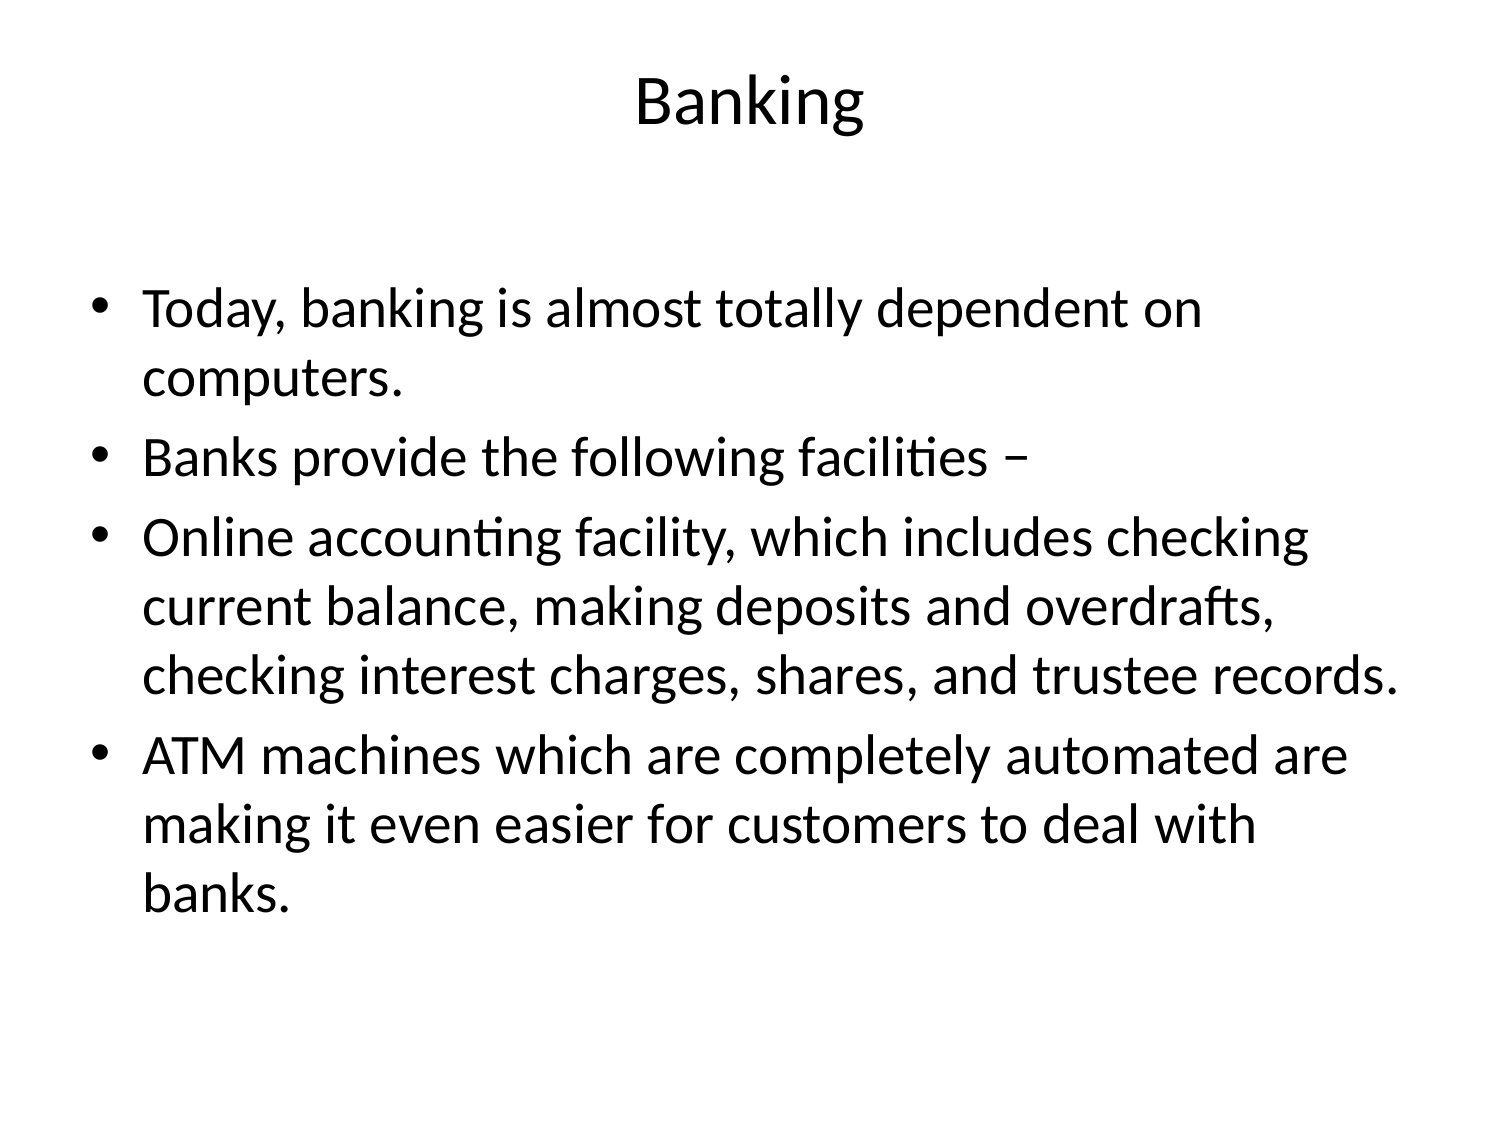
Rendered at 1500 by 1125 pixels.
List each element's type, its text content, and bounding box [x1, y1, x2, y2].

title Banking [75, 45, 1425, 233]
list Today, banking is almost totally dependent on computers. Banks provide the following facilities − Online accounting facility, which includes checking current balance, making deposits and overdrafts, checking interest charges, shares, and trustee records. ATM machines which are completely automated are making it even easier for customers to deal with banks. [75, 262, 1425, 1005]
